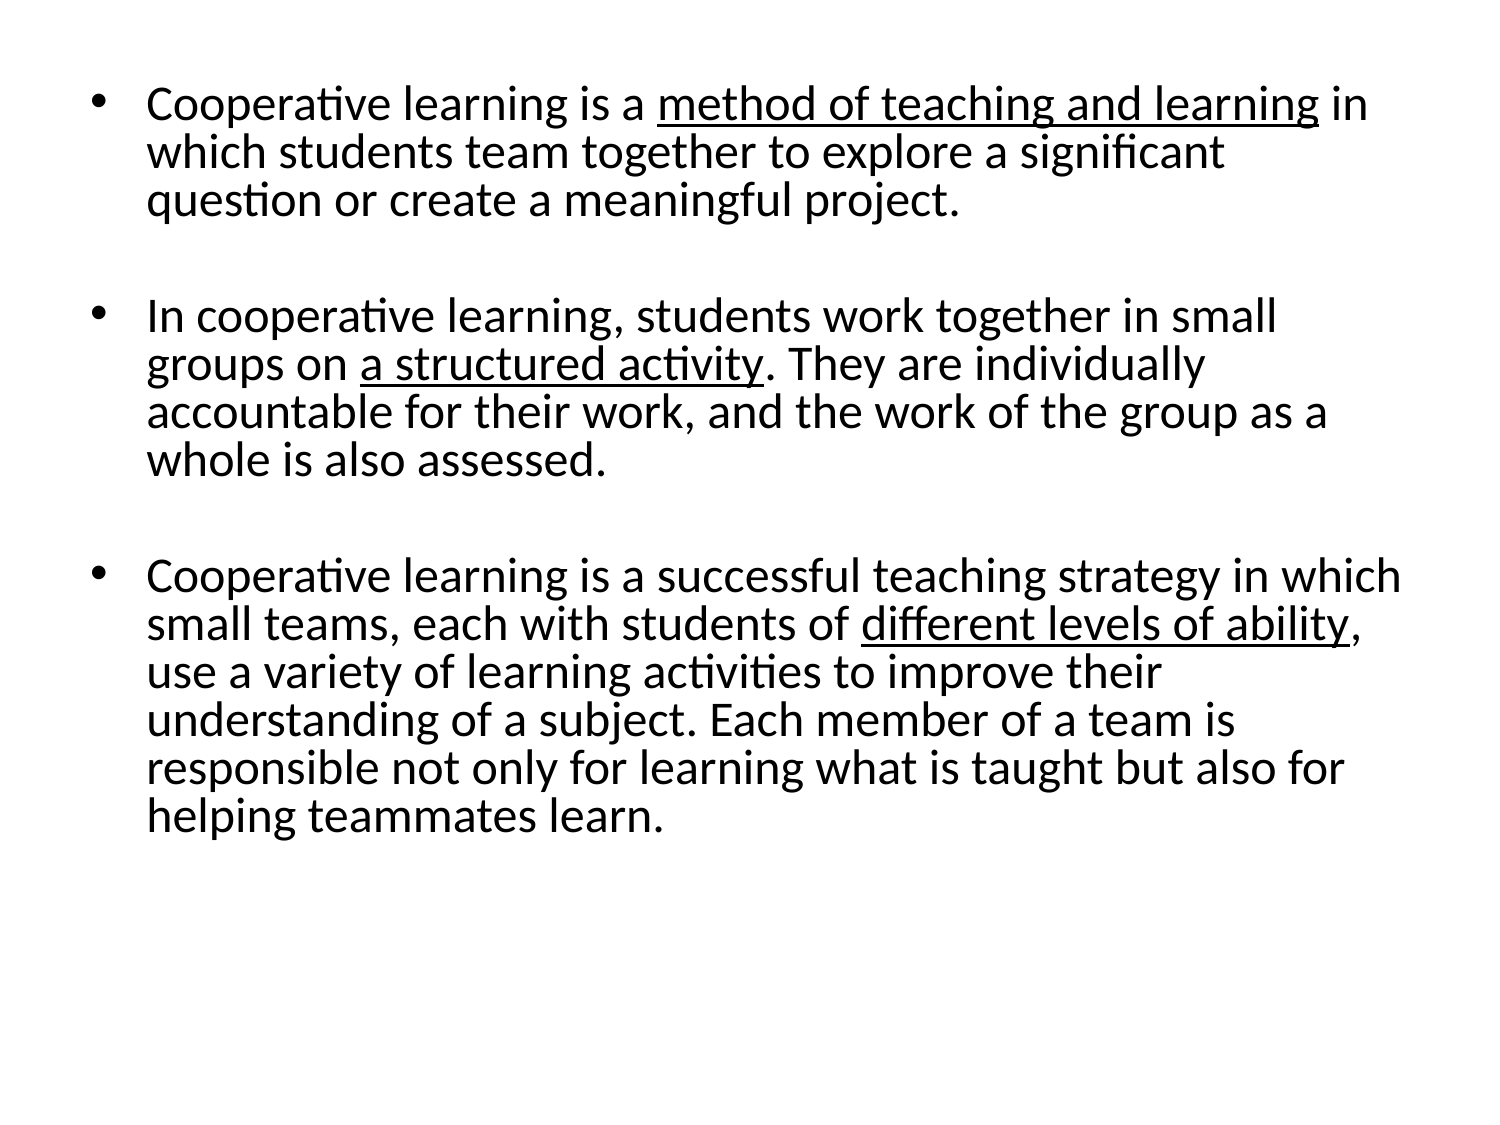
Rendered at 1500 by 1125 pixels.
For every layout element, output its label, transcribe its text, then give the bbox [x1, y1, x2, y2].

list Cooperative learning is a method of teaching and learning in which students team together to explore a significant question or create a meaningful project. In cooperative learning, students work together in small groups on a structured activity. They are individually accountable for their work, and the work of the group as a whole is also assessed. Cooperative learning is a successful teaching strategy in which small teams, each with students of different levels of ability, use a variety of learning activities to improve their understanding of a subject. Each member of a team is responsible not only for learning what is taught but also for helping teammates learn. [75, 75, 1425, 1005]
